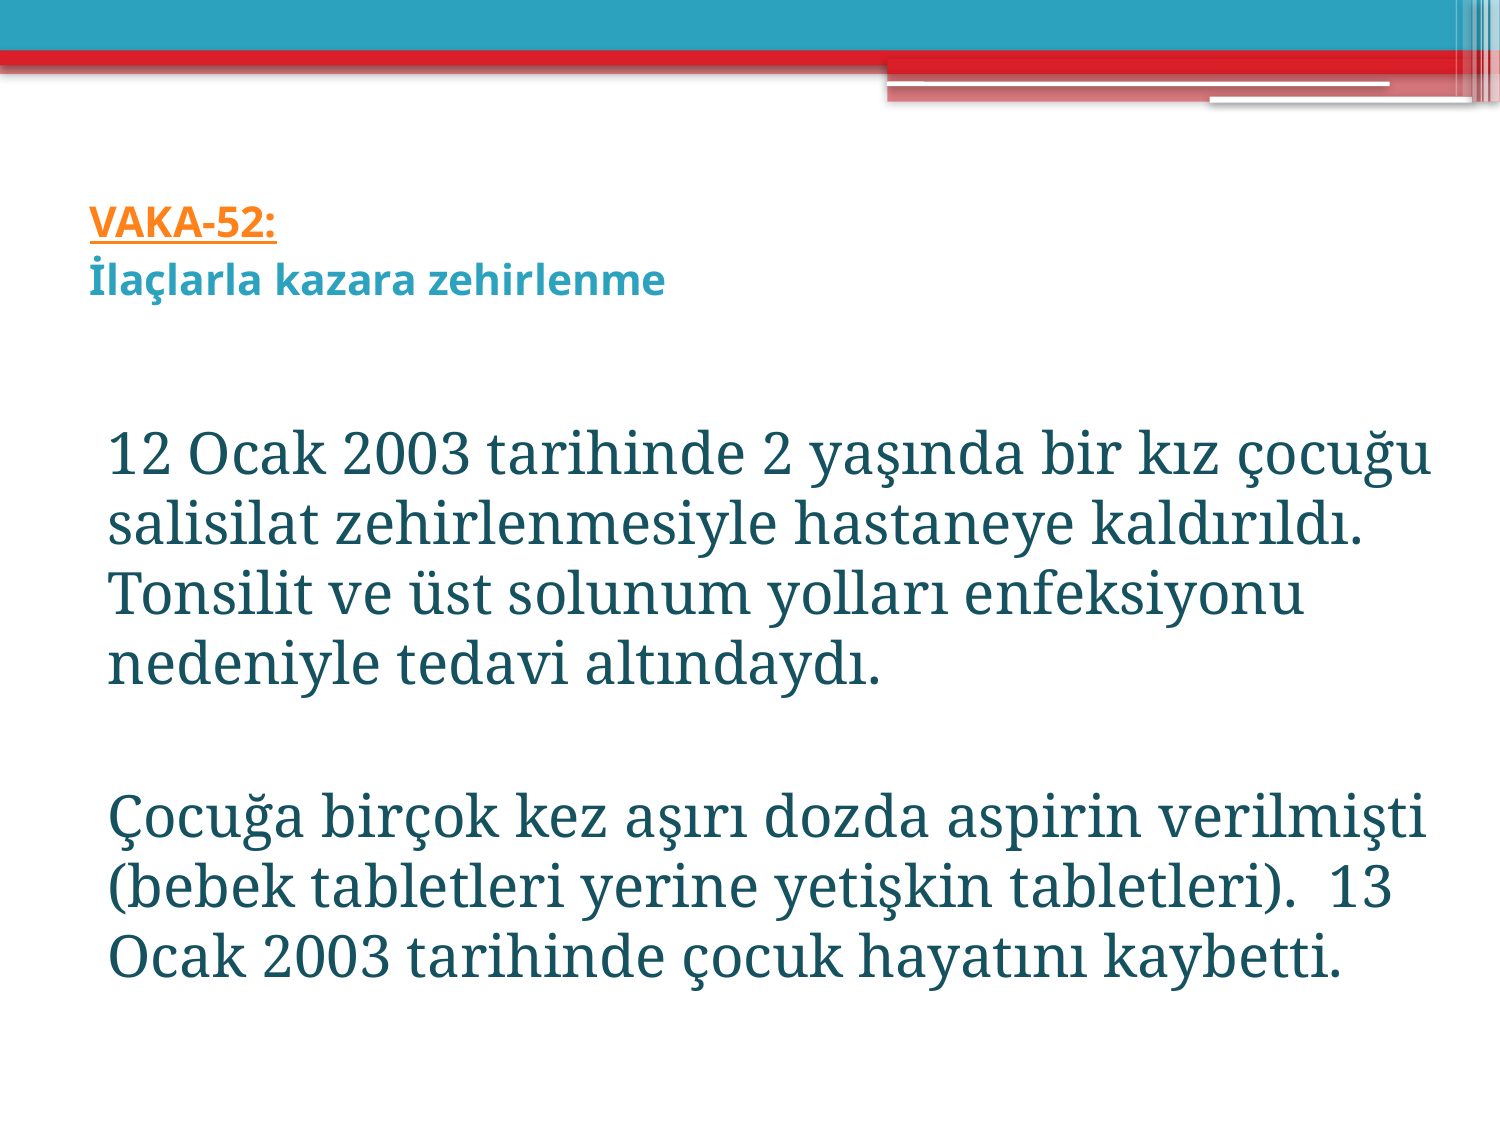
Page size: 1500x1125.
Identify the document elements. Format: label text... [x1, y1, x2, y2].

title VAKA-52: İlaçlarla kazara zehirlenme [75, 187, 1425, 363]
list 12 Ocak 2003 tarihinde 2 yaşında bir kız çocuğu salisilat zehirlenmesiyle hastaneye kaldırıldı. Tonsilit ve üst solunum yolları enfeksiyonu nedeniyle tedavi altındaydı. Çocuğa birçok kez aşırı dozda aspirin verilmişti (bebek tabletleri yerine yetişkin tabletleri). 13 Ocak 2003 tarihinde çocuk hayatını kaybetti. [75, 408, 1459, 1079]
